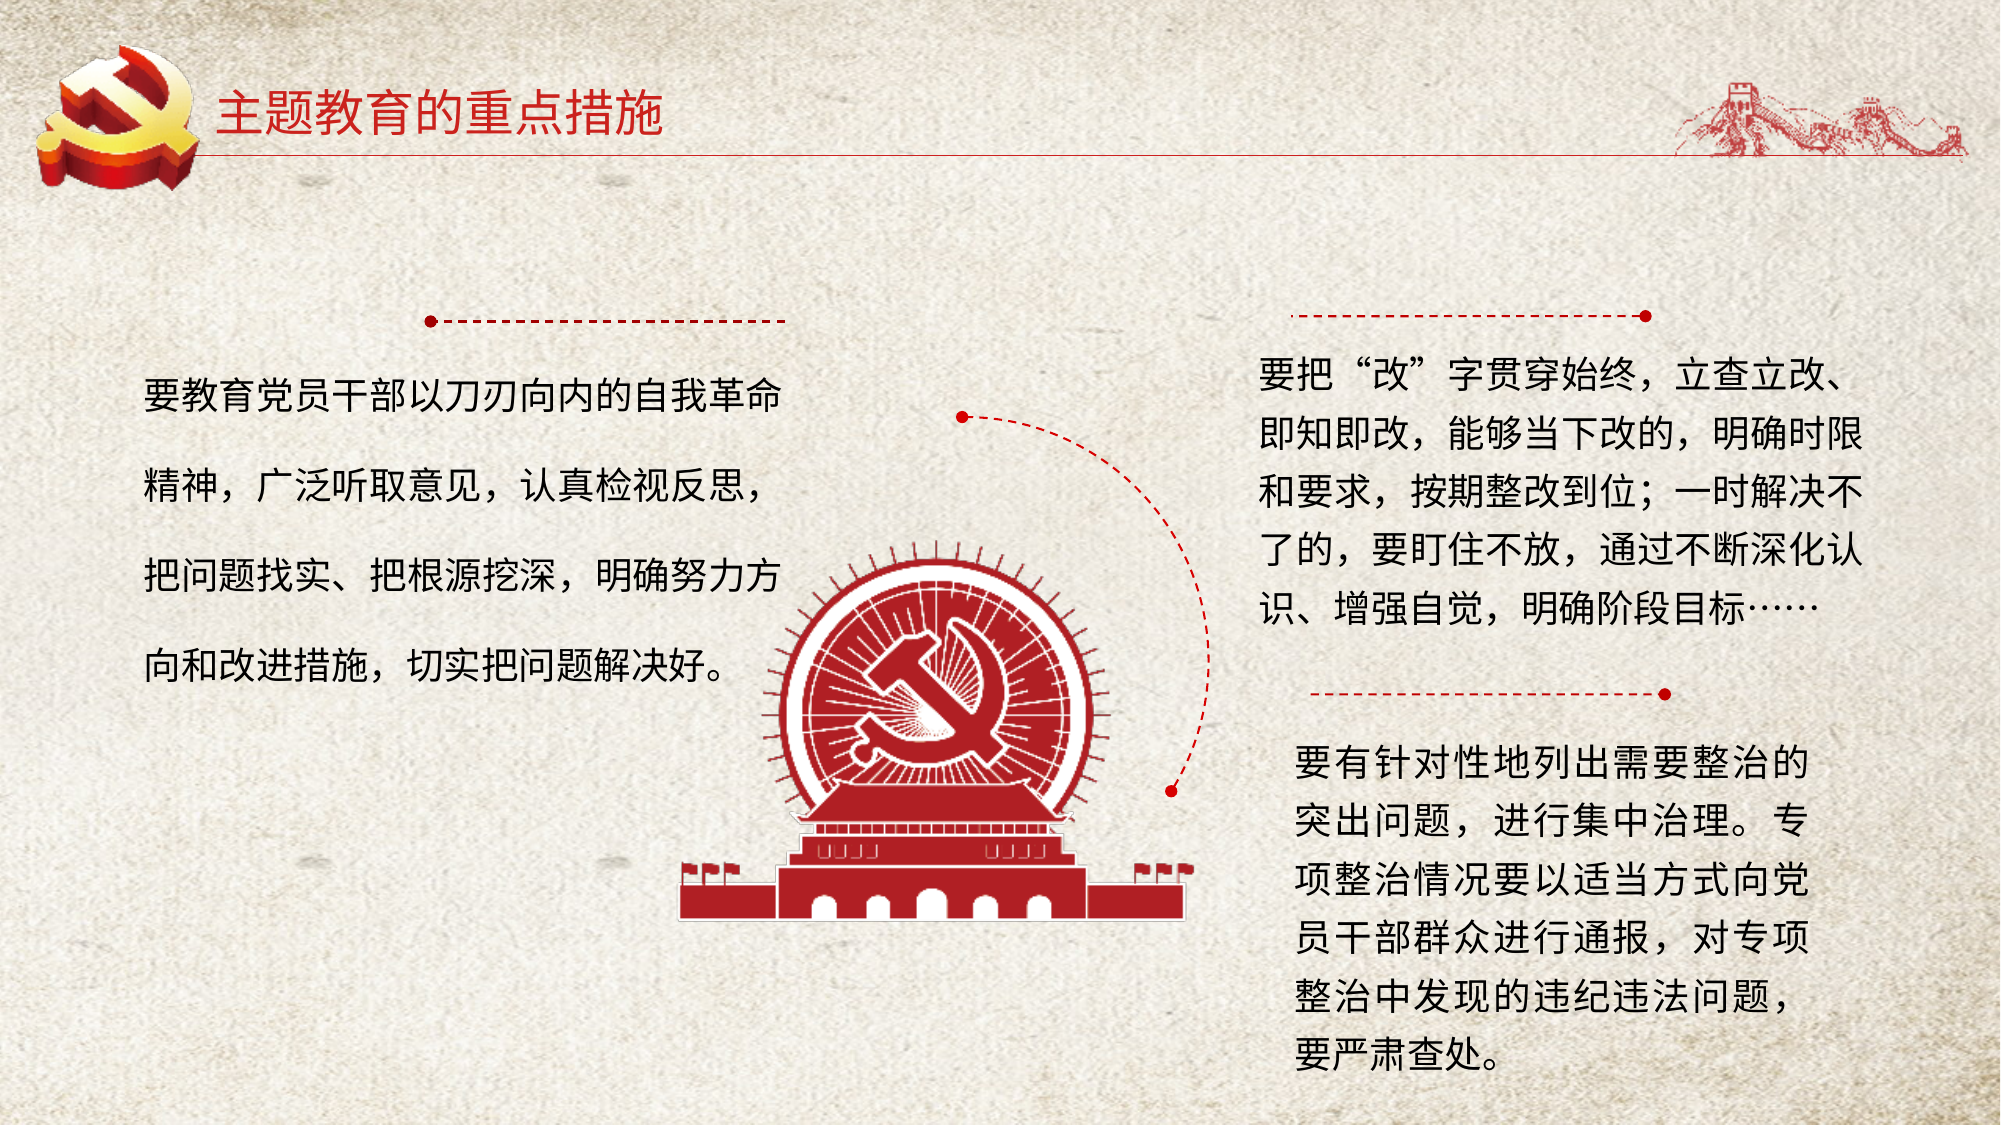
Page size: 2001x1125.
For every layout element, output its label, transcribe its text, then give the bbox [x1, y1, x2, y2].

text_box 要教育党员干部以刀刃向内的自我革命精神，广泛听取意见，认真检视反思，把问题找实、把根源挖深，明确努力方向和改进措施，切实把问题解决好。 [128, 319, 799, 695]
text_box 主题教育的重点措施 [199, 74, 1159, 149]
picture [0, 0, 2001, 1125]
text_box [955, 410, 1170, 528]
text_box 要把“改”字贯穿始终，立查立改、即知即改，能够当下改的，明确时限和要求，按期整改到位；一时解决不了的，要盯住不放，通过不断深化认识、增强自觉，明确阶段目标…… [1243, 330, 1879, 638]
text_box 要有针对性地列出需要整治的突出问题，进行集中治理。专项整治情况要以适当方式向党员干部群众进行通报，对专项整治中发现的违纪违法问题，要严肃查处。 [1279, 718, 1825, 1084]
